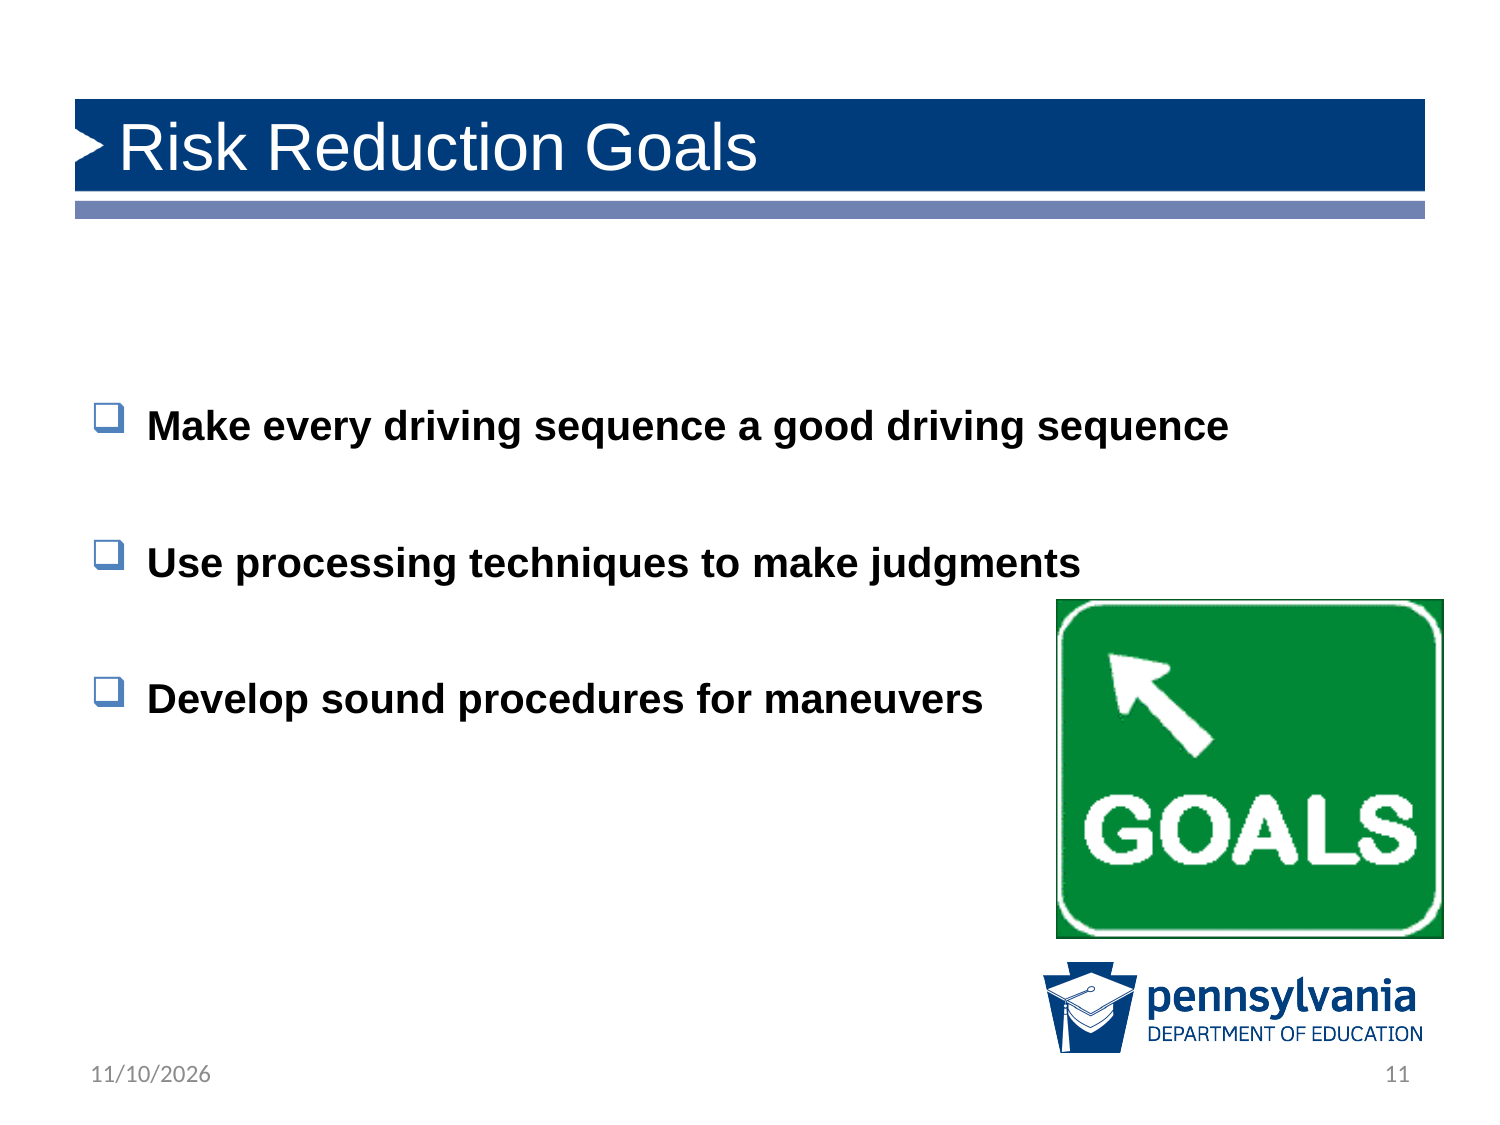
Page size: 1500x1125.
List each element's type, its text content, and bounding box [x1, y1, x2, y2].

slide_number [75, 1042, 425, 1103]
picture [1043, 962, 1422, 1053]
text_box Make every driving sequence a good driving sequence Use processing techniques to make judgments Develop sound procedures for maneuvers [75, 381, 1264, 744]
slide_number 11 [1074, 1042, 1425, 1103]
picture [1055, 599, 1444, 940]
title Risk Reduction Goals [75, 50, 1425, 238]
